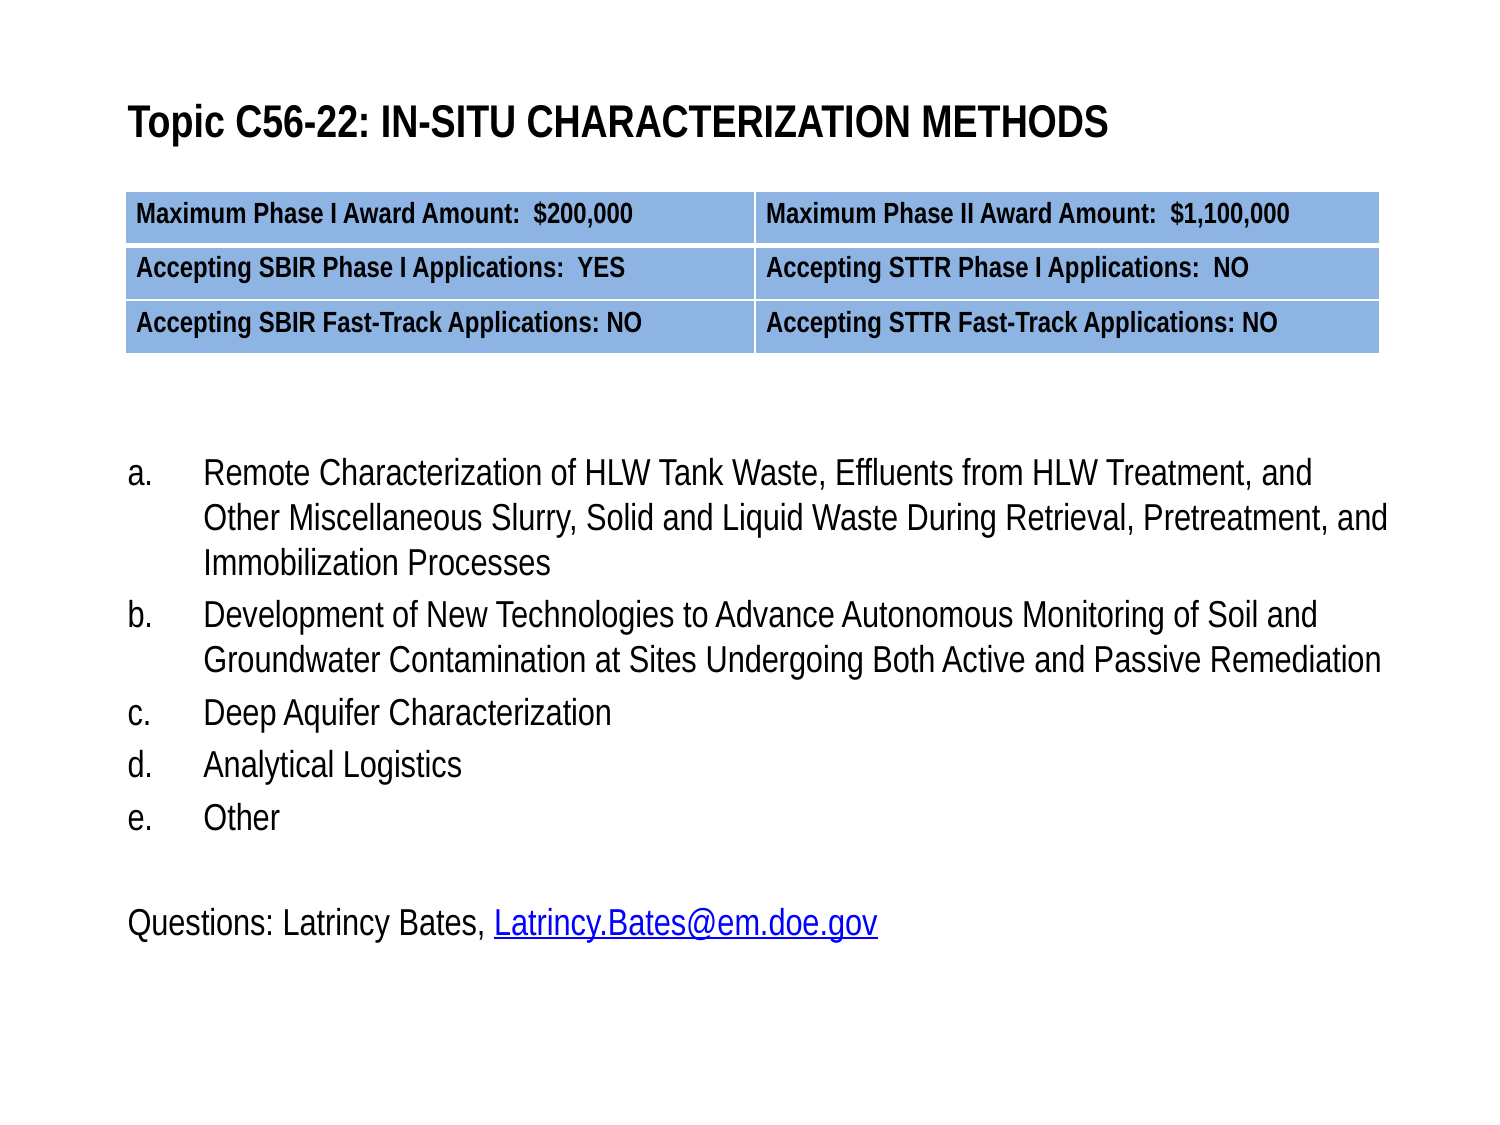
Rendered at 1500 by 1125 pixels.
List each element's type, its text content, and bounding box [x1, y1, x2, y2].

title Topic C56-22: IN-SITU CHARACTERIZATION METHODS [112, 50, 1450, 188]
table_header Maximum Phase I Award Amount: $200,000 [126, 192, 754, 243]
table_cell Accepting STTR Phase I Applications: NO [756, 248, 1379, 299]
table_cell Accepting SBIR Phase I Applications: YES [126, 248, 754, 299]
subtitle a. Remote Characterization of HLW Tank Waste, Effluents from HLW Treatment, and Other Miscellaneous Slurry, Solid and Liquid Waste During Retrieval, Pretreatment, and Immobilization Processes b. Development of New Technologies to Advance Autonomous Monitoring of Soil and Groundwater Contamination at Sites Undergoing Both Active and Passive Remediation c. Deep Aquifer Characterization d. Analytical Logistics e. Other Questions: Latrincy Bates, Latrincy.Bates@em.doe.gov [112, 387, 1413, 1050]
table_cell Accepting SBIR Fast-Track Applications: NO [126, 301, 754, 353]
table_header Maximum Phase II Award Amount: $1,100,000 [756, 192, 1379, 243]
table_cell Accepting STTR Fast-Track Applications: NO [756, 301, 1379, 353]
